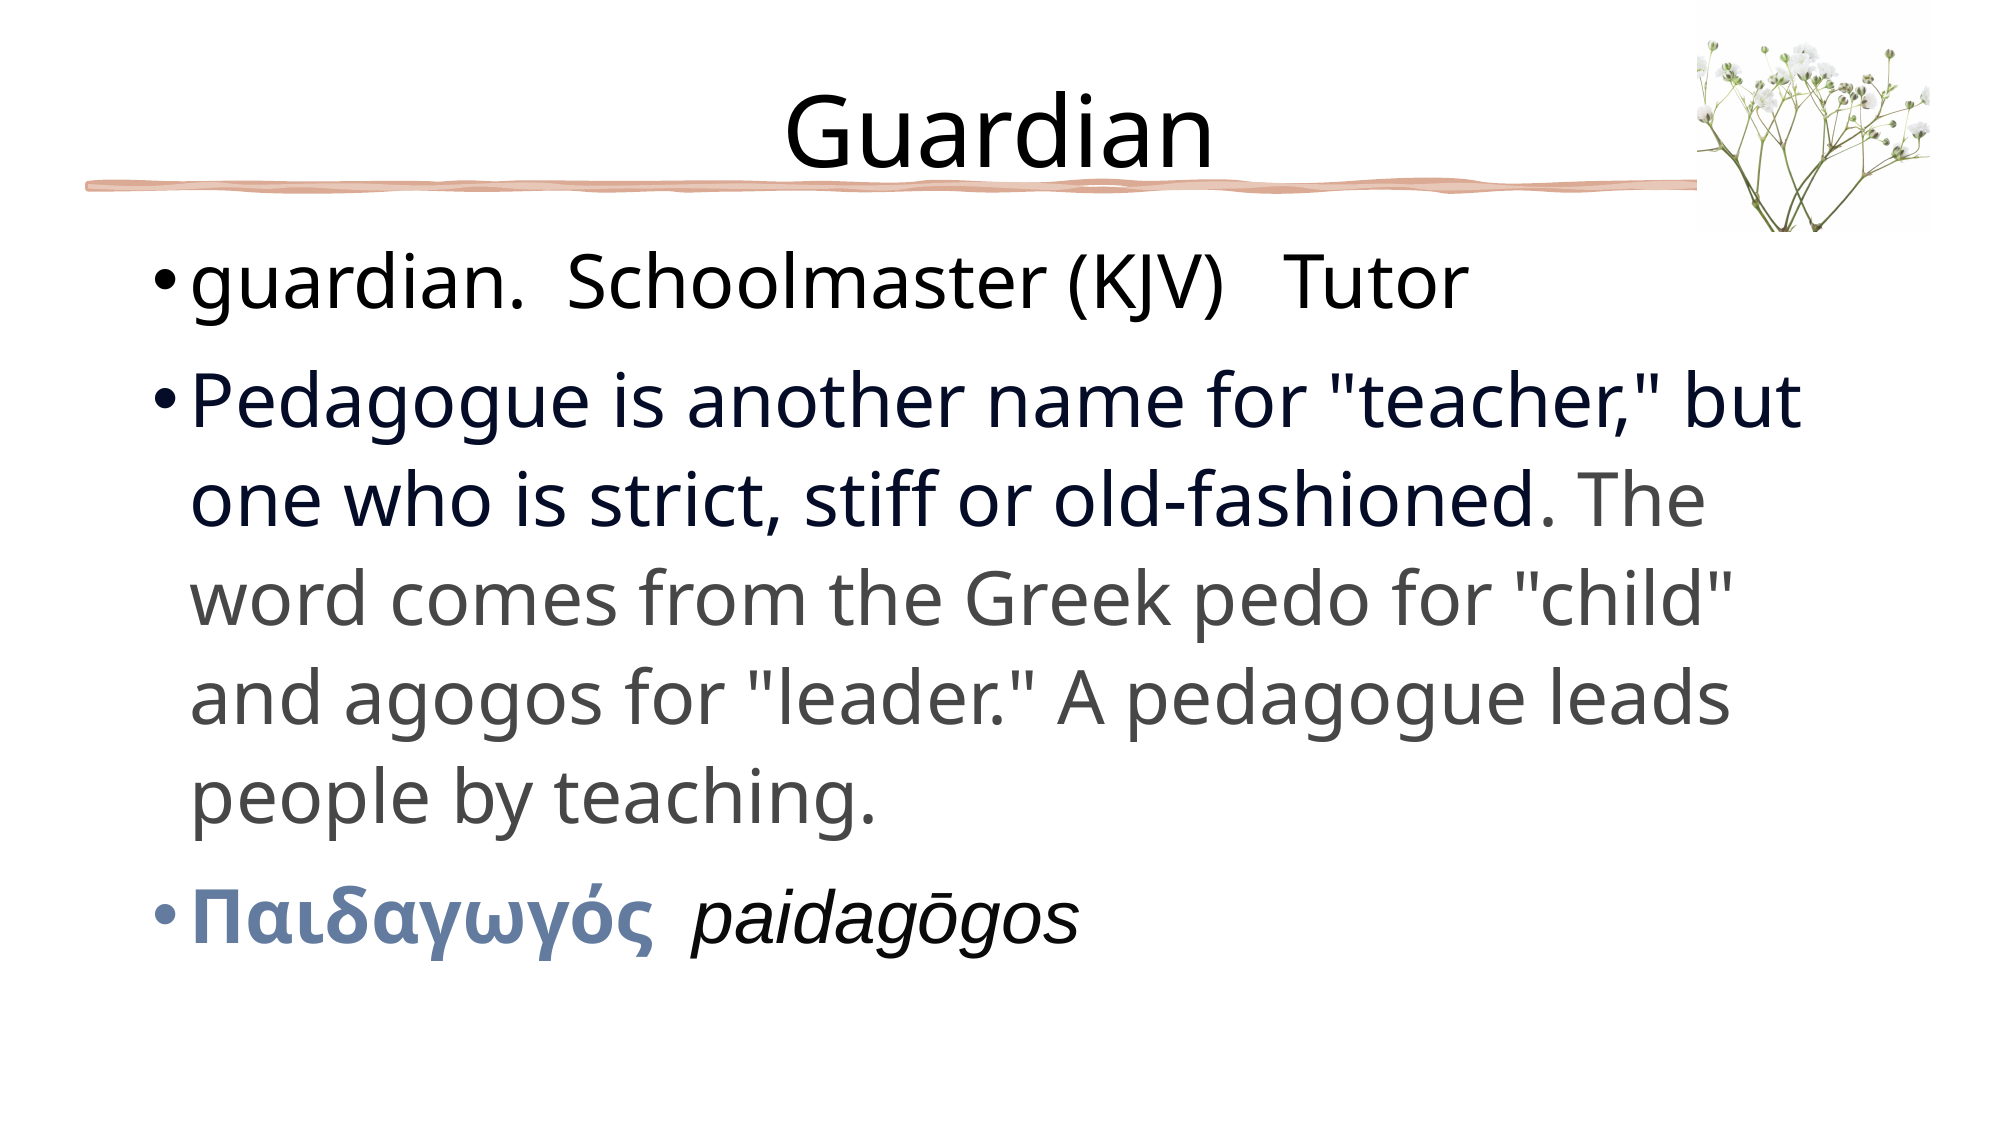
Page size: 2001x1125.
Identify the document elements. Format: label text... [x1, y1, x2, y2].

title Guardian [137, 59, 1697, 196]
picture [1697, 0, 1930, 232]
list guardian. Schoolmaster (KJV) Tutor Pedagogue is another name for "teacher," but one who is strict, stiff or old-fashioned. The word comes from the Greek pedo for "child" and agogos for "leader." A pedagogue leads people by teaching. Παιδαγωγός paidagōgos [137, 216, 1863, 1014]
